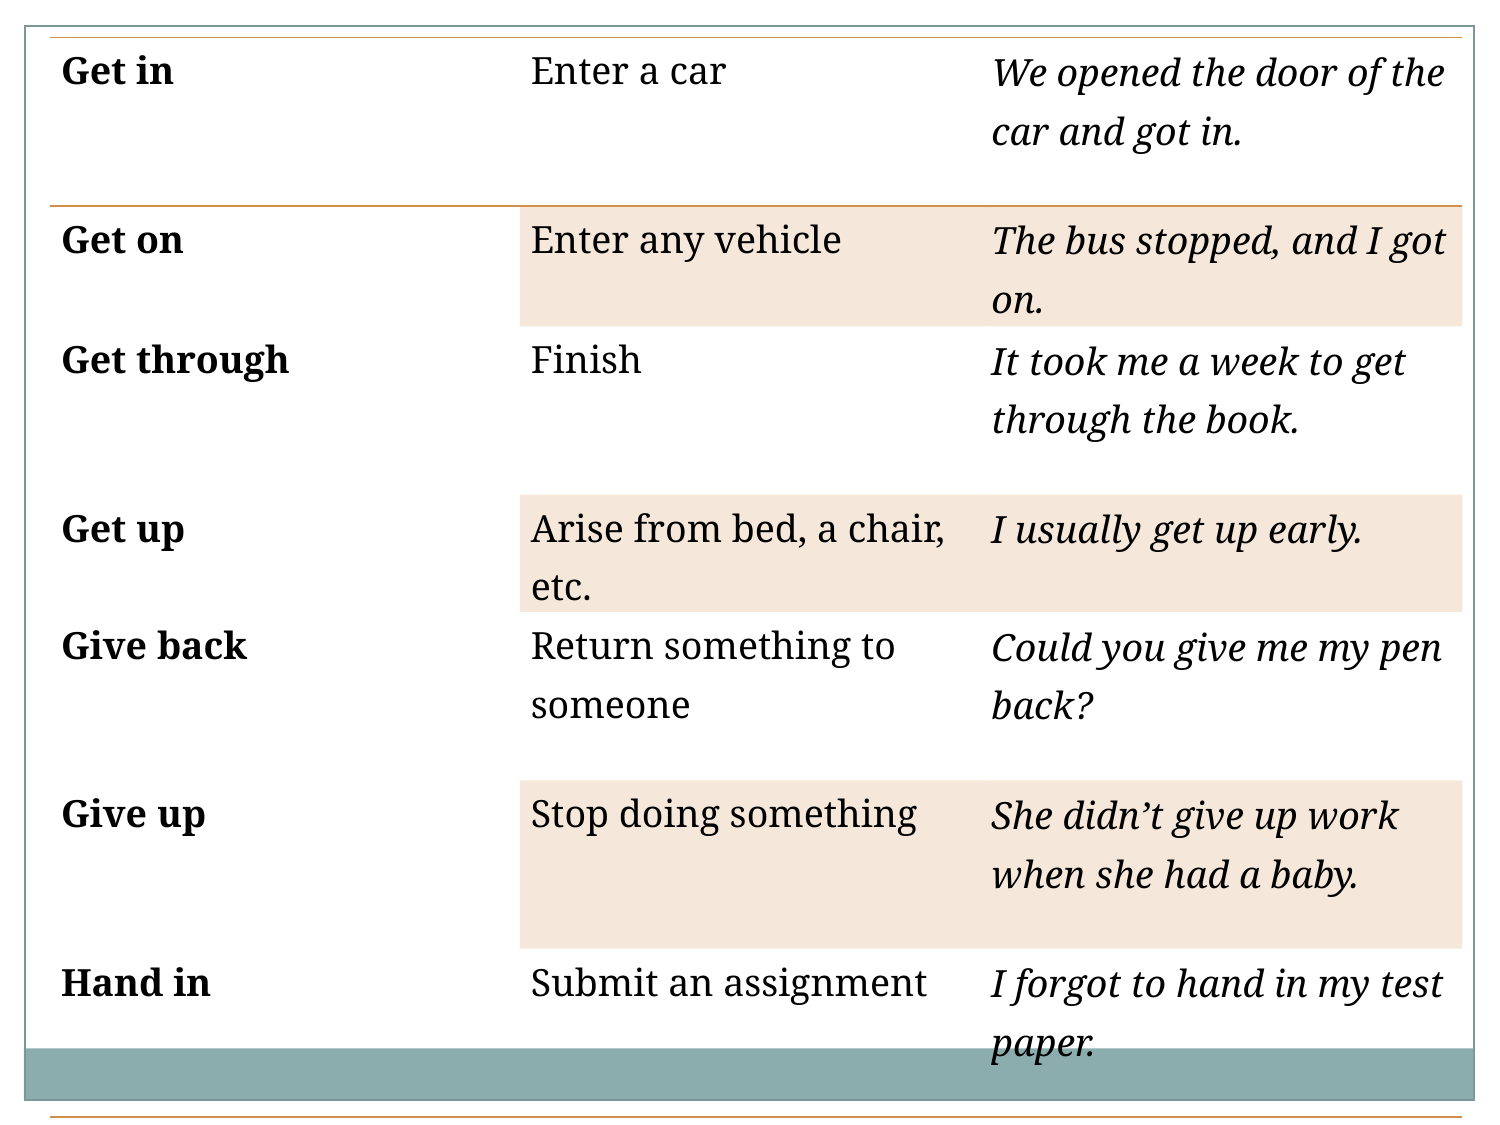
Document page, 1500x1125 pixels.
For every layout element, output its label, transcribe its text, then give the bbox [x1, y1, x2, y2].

table_header We opened the door of the car and got in. [990, 38, 1462, 205]
table_cell Give up [50, 780, 520, 949]
table_cell I usually get up early. [990, 495, 1462, 612]
table_cell Submit an assignment [520, 949, 990, 1116]
table_cell The bus stopped, and I got on. [990, 207, 1462, 326]
table_cell Return something to someone [520, 612, 990, 780]
table_cell It took me a week to get through the book. [990, 326, 1462, 495]
table_cell Get through [50, 326, 520, 495]
table_cell Arise from bed, a chair, etc. [520, 495, 990, 612]
table_cell Give back [50, 612, 520, 780]
table_cell Enter any vehicle [520, 207, 990, 326]
table_cell Stop doing something [520, 780, 990, 949]
table_header Enter a car [520, 38, 990, 205]
table_cell Finish [520, 326, 990, 495]
table_cell She didn’t give up work when she had a baby. [990, 780, 1462, 949]
table_cell Get on [50, 207, 520, 326]
table_cell Get up [50, 495, 520, 612]
table_cell Hand in [50, 949, 520, 1116]
table_cell I forgot to hand in my test paper. [990, 949, 1462, 1116]
table_header Get in [50, 38, 520, 205]
table_cell Could you give me my pen back? [990, 612, 1462, 780]
